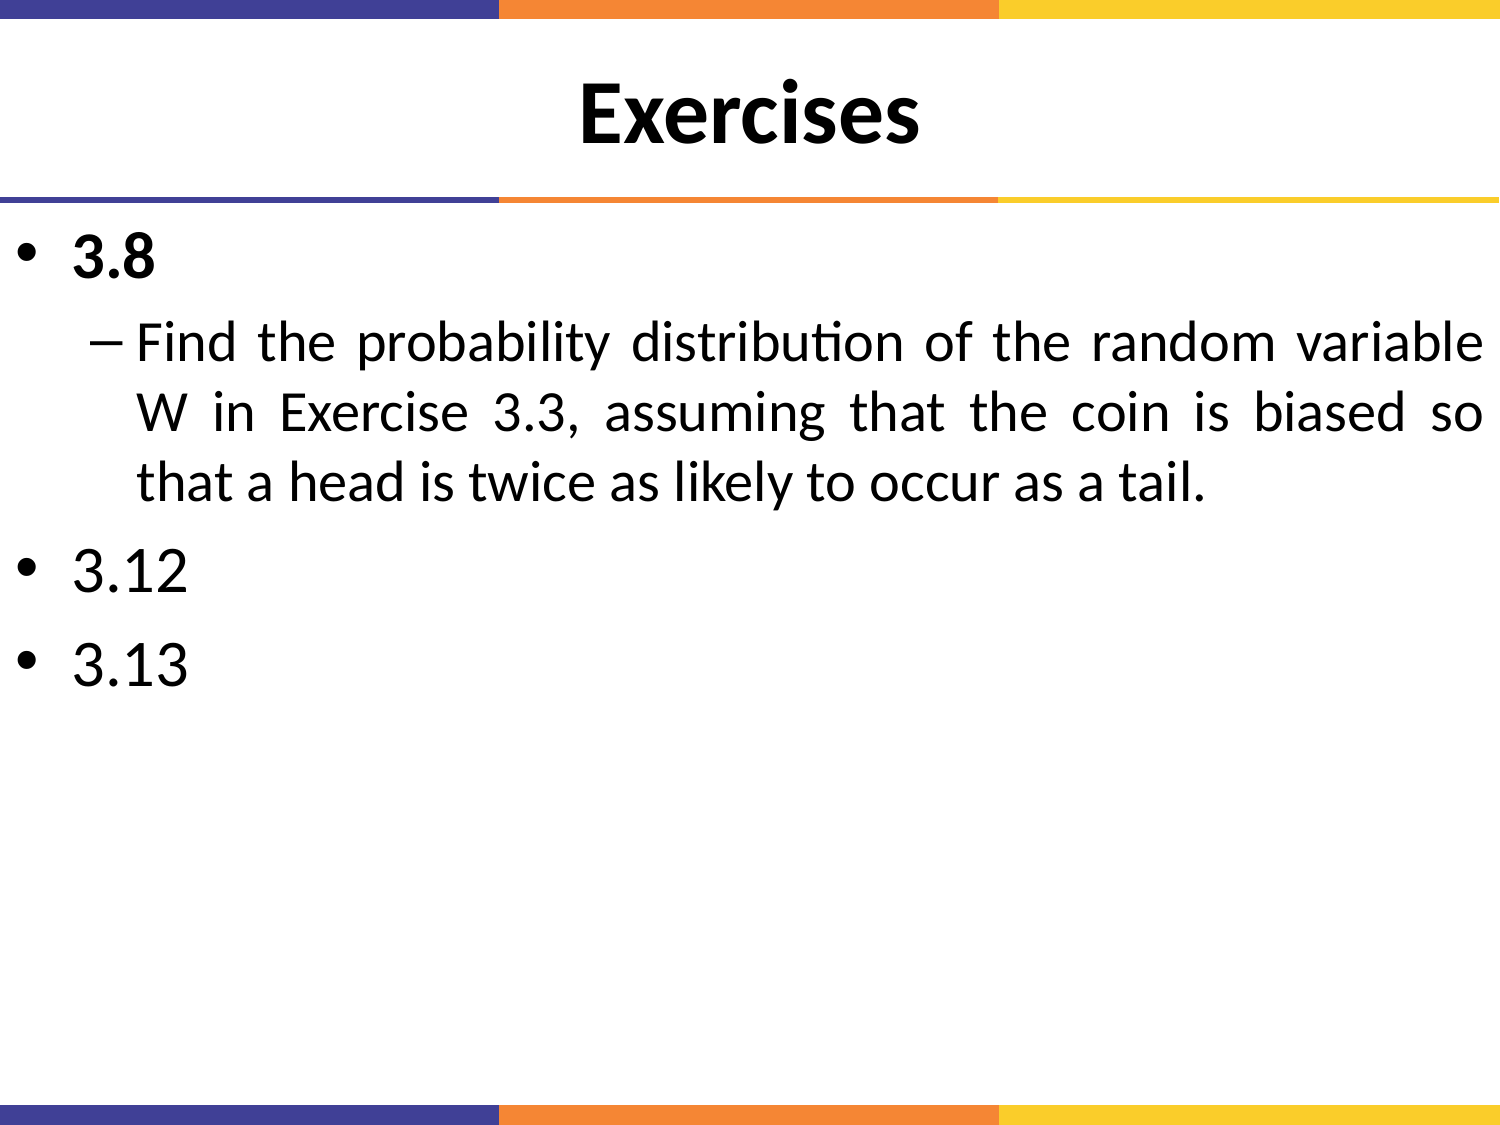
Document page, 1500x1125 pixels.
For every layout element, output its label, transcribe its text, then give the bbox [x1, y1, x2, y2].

title Exercises [0, 20, 1500, 195]
list 3.8 Find the probability distribution of the random variable W in Exercise 3.3, assuming that the coin is biased so that a head is twice as likely to occur as a tail. 3.12 3.13 [0, 203, 1500, 1100]
